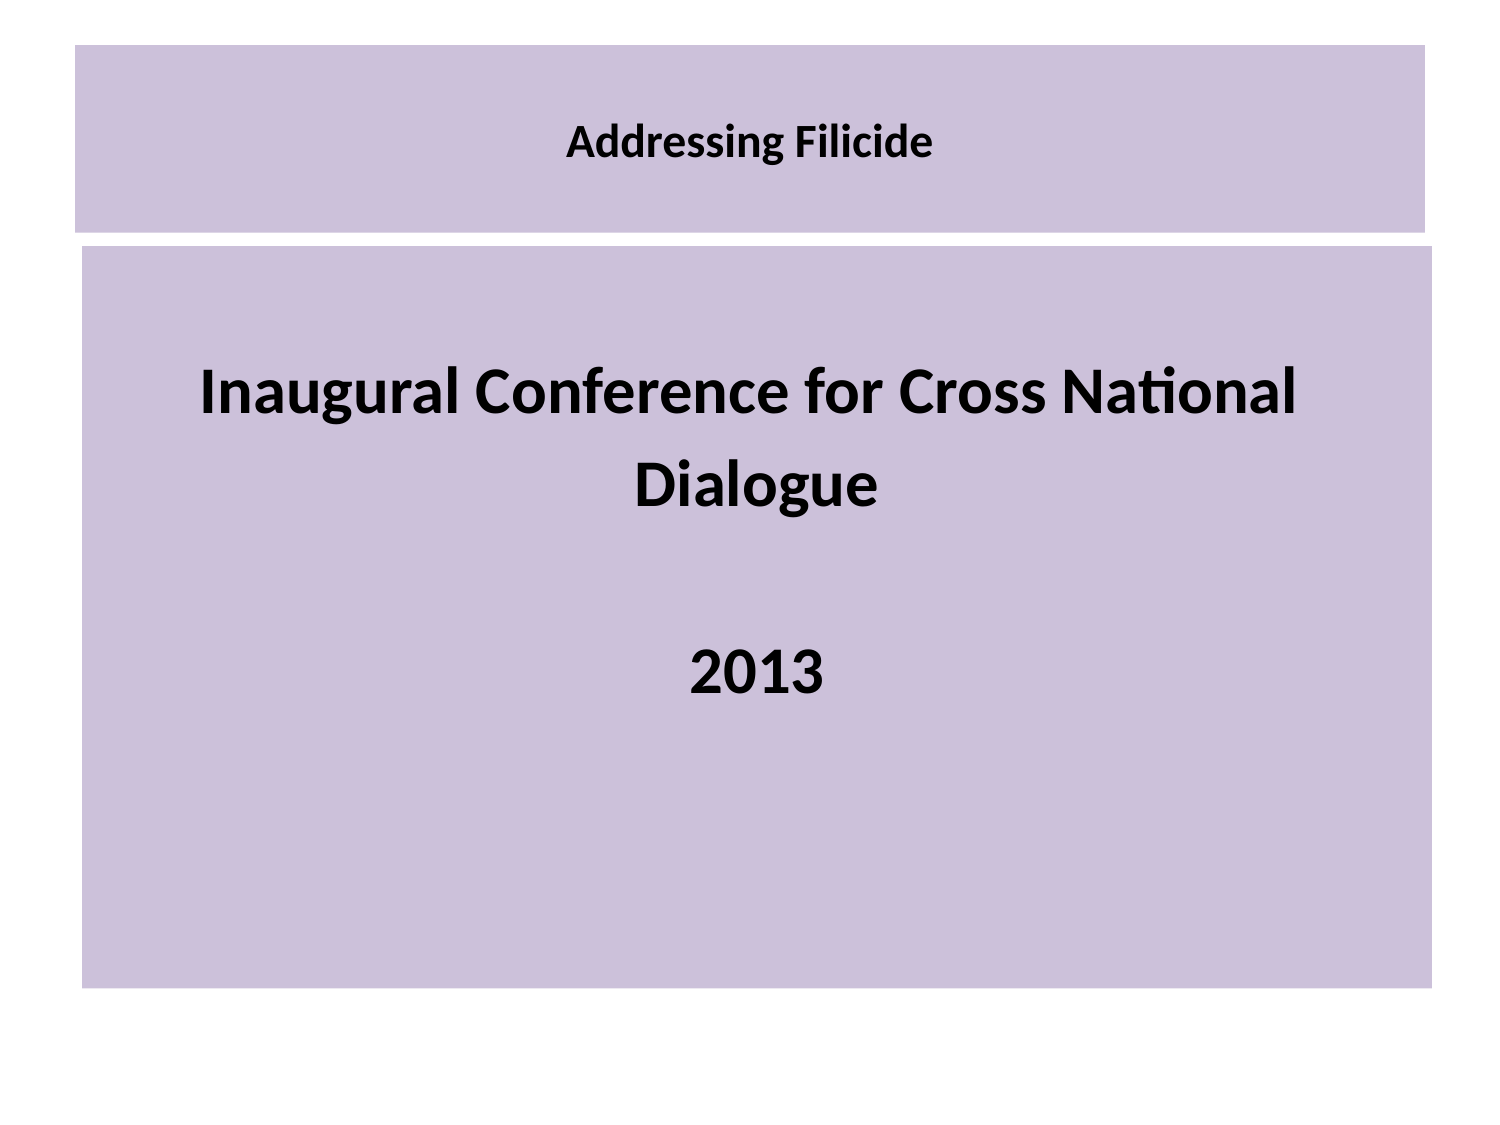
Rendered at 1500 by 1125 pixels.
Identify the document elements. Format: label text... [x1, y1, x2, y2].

title Addressing Filicide [75, 45, 1425, 233]
list Inaugural Conference for Cross National Dialogue 2013 [82, 246, 1432, 989]
